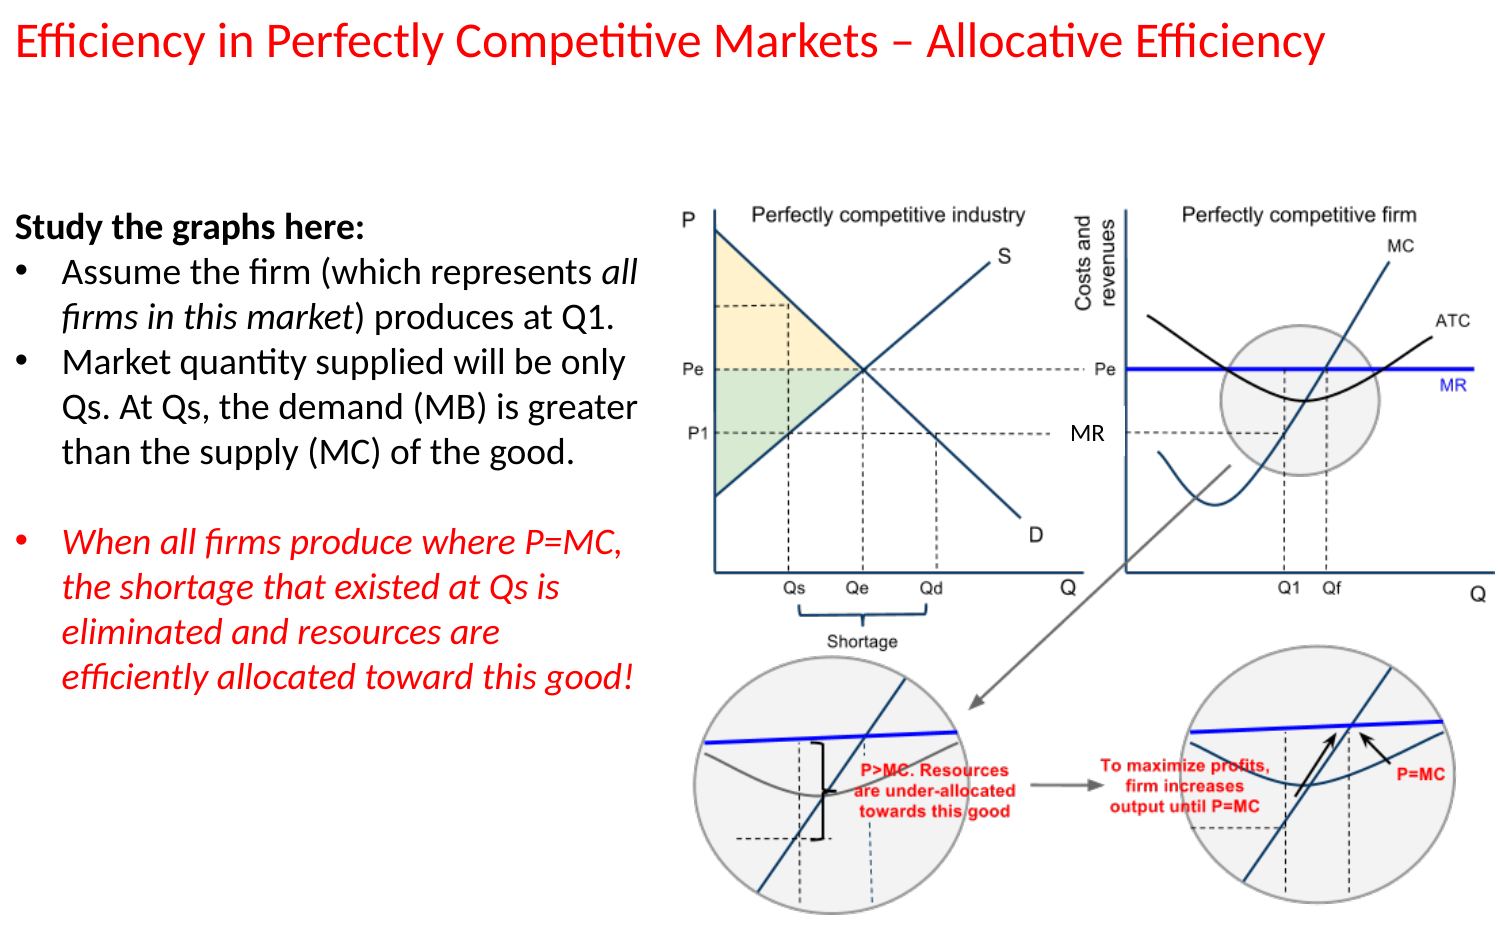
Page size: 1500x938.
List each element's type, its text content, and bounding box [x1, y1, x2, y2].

text_box Efficiency in Perfectly Competitive Markets – Allocative Efficiency [0, 0, 1500, 75]
picture [662, 197, 1495, 916]
text_box Study the graphs here: Assume the firm (which represents all firms in this market) produces at Q1. Market quantity supplied will be only Qs. At Qs, the demand (MB) is greater than the supply (MC) of the good. When all firms produce where P=MC, the shortage that existed at Qs is eliminated and resources are efficiently allocated toward this good! [0, 194, 663, 705]
